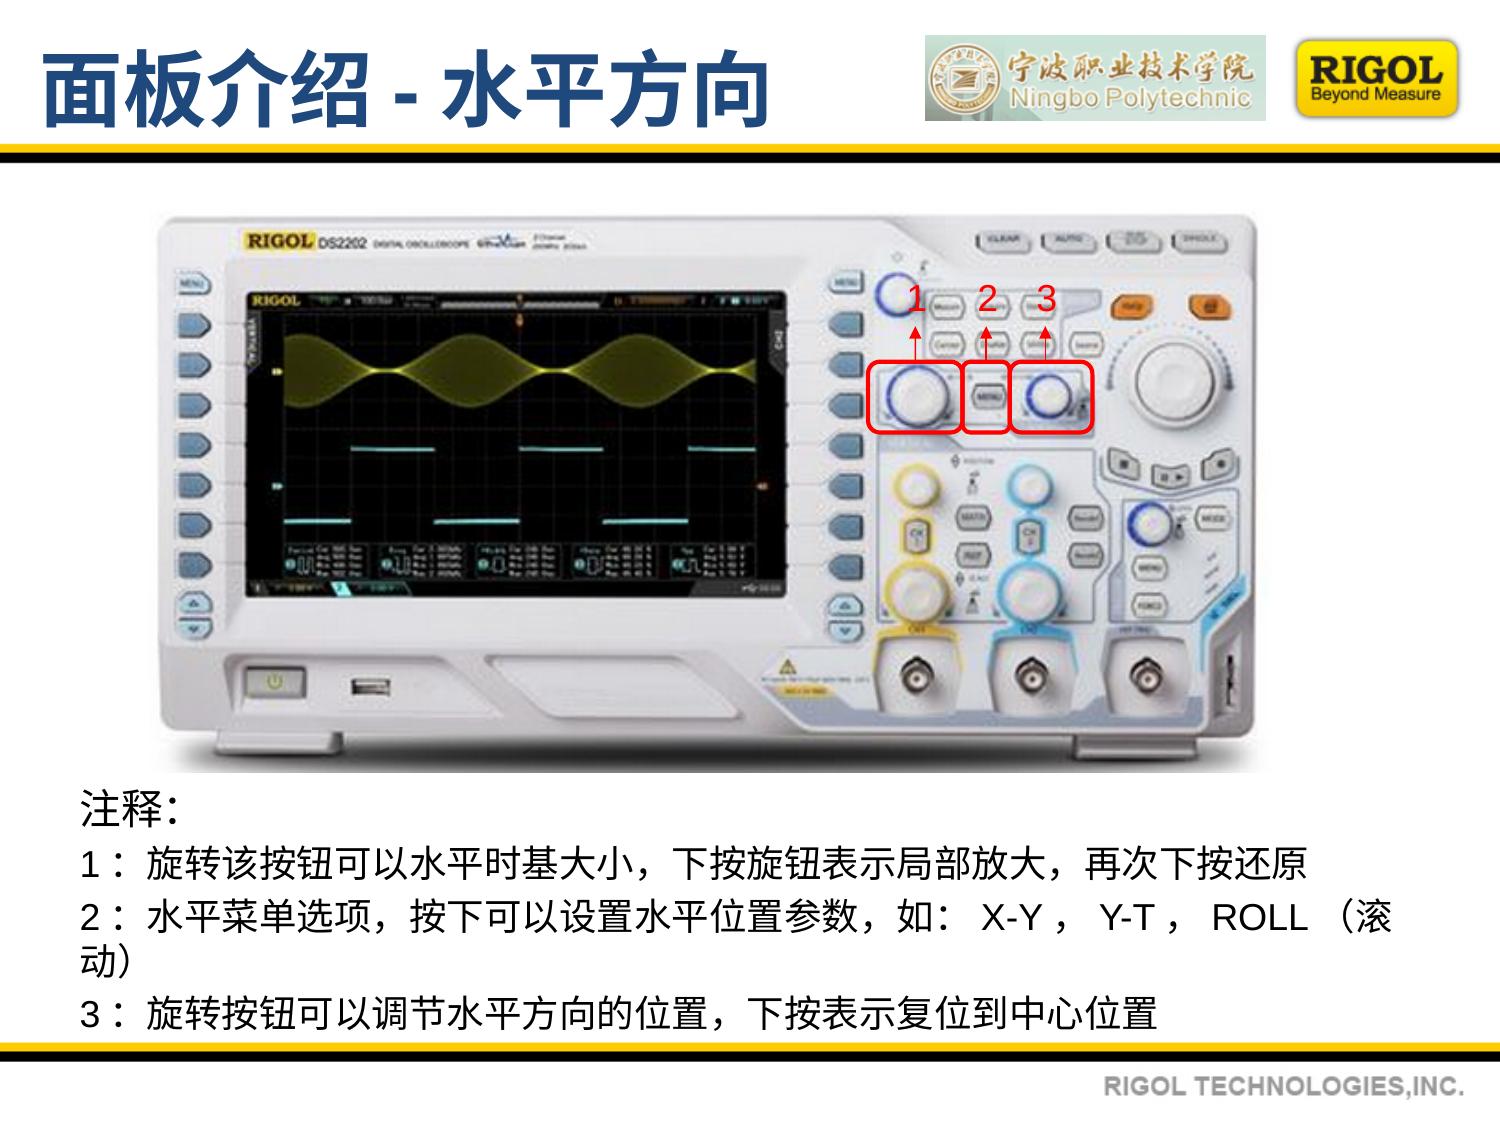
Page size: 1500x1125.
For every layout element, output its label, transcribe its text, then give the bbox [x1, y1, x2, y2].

list 注释： 1：旋转该按钮可以水平时基大小，下按旋钮表示局部放大，再次下按还原 2：水平菜单选项，按下可以设置水平位置参数，如：X-Y，Y-T，ROLL（滚动） 3：旋转按钮可以调节水平方向的位置，下按表示复位到中心位置 [64, 775, 1438, 1025]
title 面板介绍-水平方向 [24, 37, 1238, 138]
picture [0, 0, 1500, 1125]
